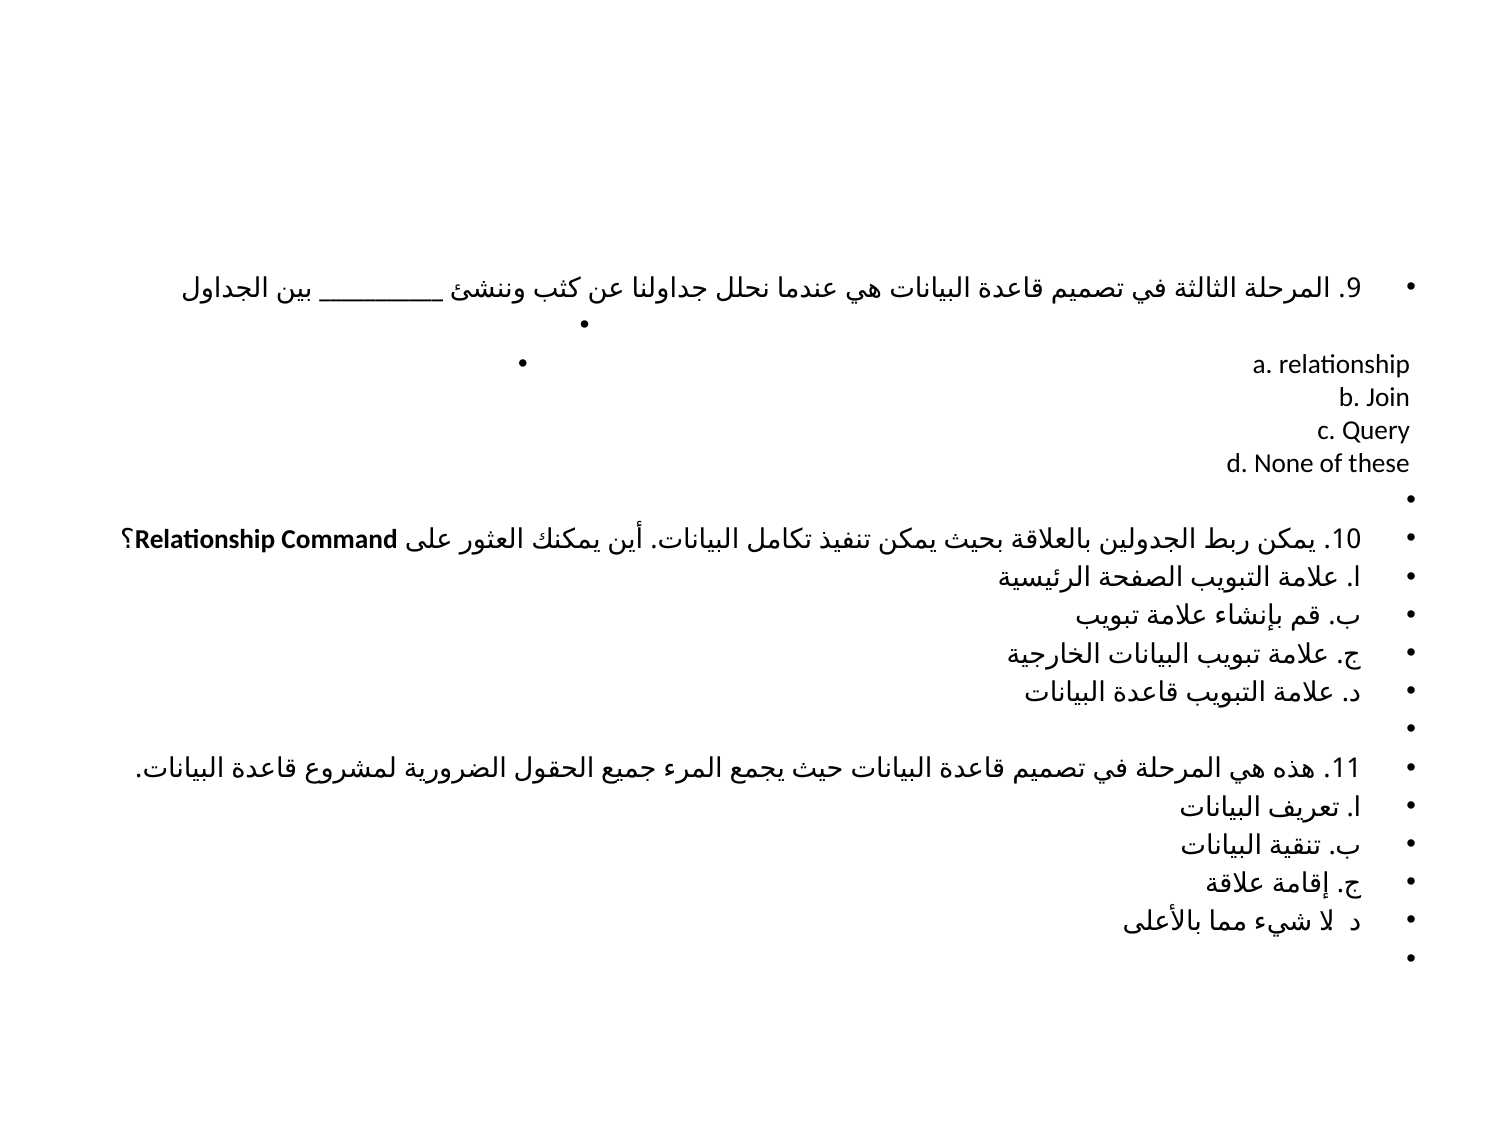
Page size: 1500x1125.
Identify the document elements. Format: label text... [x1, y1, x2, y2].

list 9. المرحلة الثالثة في تصميم قاعدة البيانات هي عندما نحلل جداولنا عن كثب وننشئ ___________ بين الجداول a. relationship b. Join c. Query d. None of these 10. يمكن ربط الجدولين بالعلاقة بحيث يمكن تنفيذ تكامل البيانات. أين يمكنك العثور على Relationship Command؟ ا. علامة التبويب الصفحة الرئيسية ب. قم بإنشاء علامة تبويب ج. علامة تبويب البيانات الخارجية د. علامة التبويب قاعدة البيانات 11. هذه هي المرحلة في تصميم قاعدة البيانات حيث يجمع المرء جميع الحقول الضرورية لمشروع قاعدة البيانات. ا. تعريف البيانات ب. تنقية البيانات ج. إقامة علاقة د. لا شيء مما بالأعلى [75, 262, 1425, 1005]
